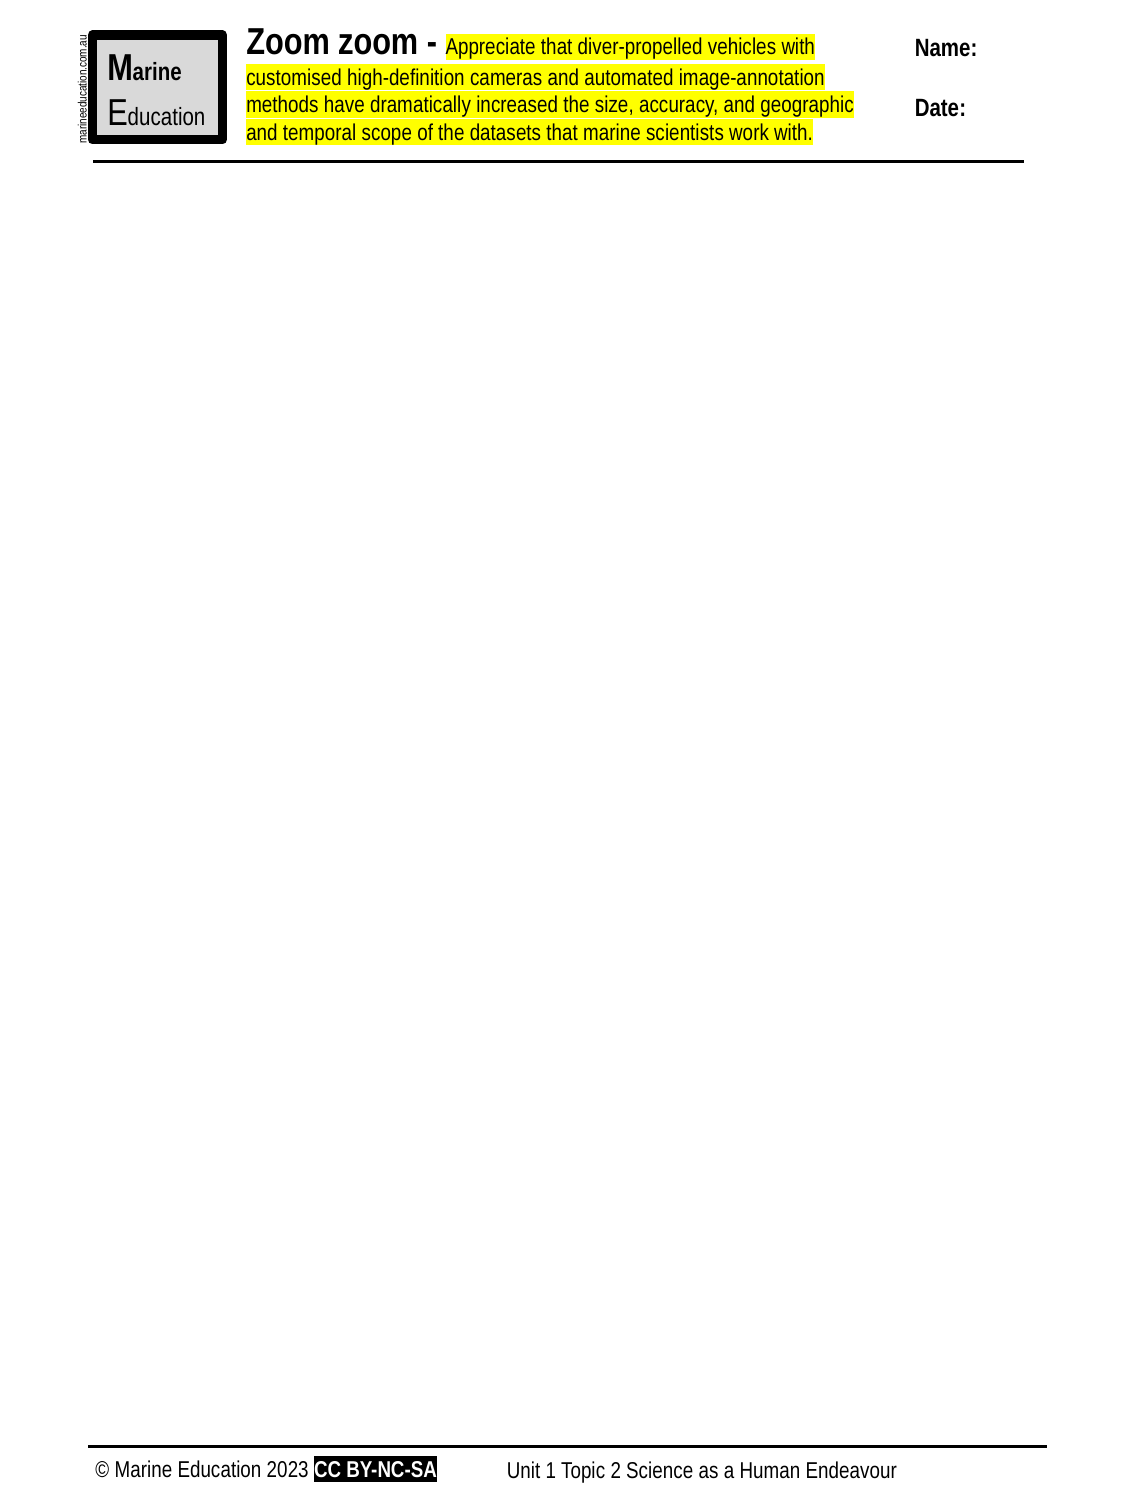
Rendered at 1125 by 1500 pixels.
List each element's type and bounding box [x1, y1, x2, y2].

text_box [231, 10, 1092, 153]
text_box [67, 0, 223, 159]
text_box [80, 1446, 1047, 1500]
